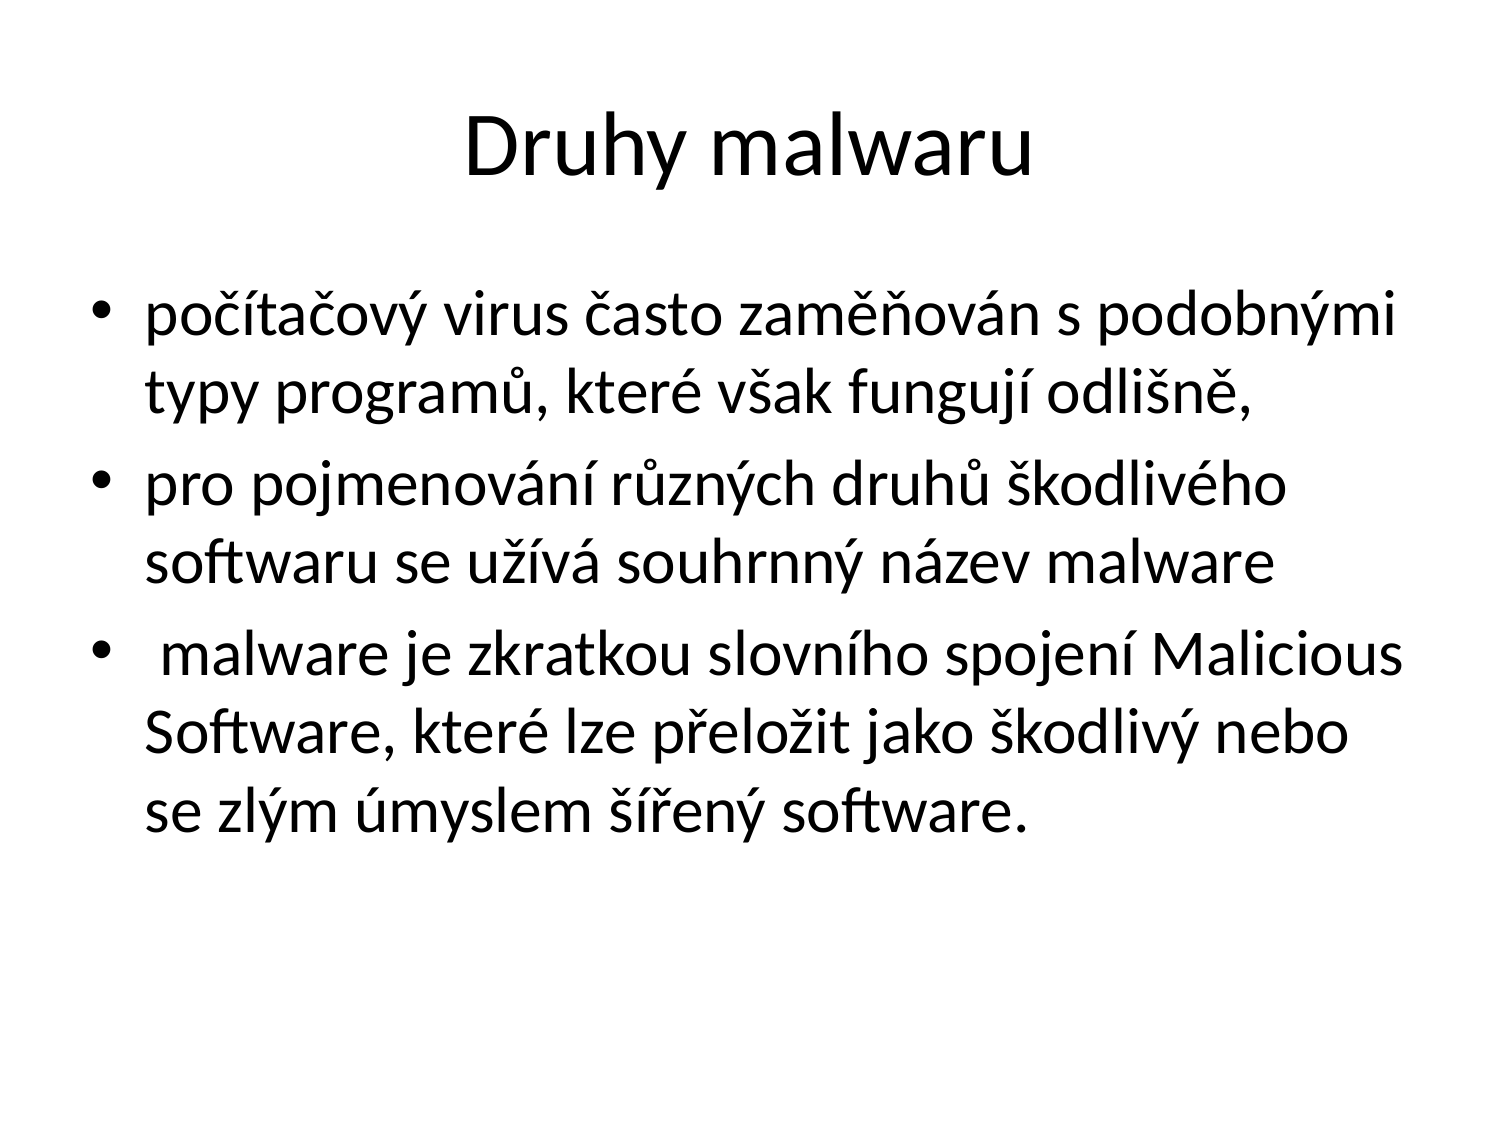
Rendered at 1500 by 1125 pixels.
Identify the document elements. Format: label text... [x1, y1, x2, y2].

title Druhy malwaru [74, 44, 1426, 233]
list počítačový virus často zaměňován s podobnými typy programů, které však fungují odlišně, pro pojmenování různých druhů škodlivého softwaru se užívá souhrnný název malware malware je zkratkou slovního spojení Malicious Software, které lze přeložit jako škodlivý nebo se zlým úmyslem šířený software. [74, 262, 1426, 1006]
